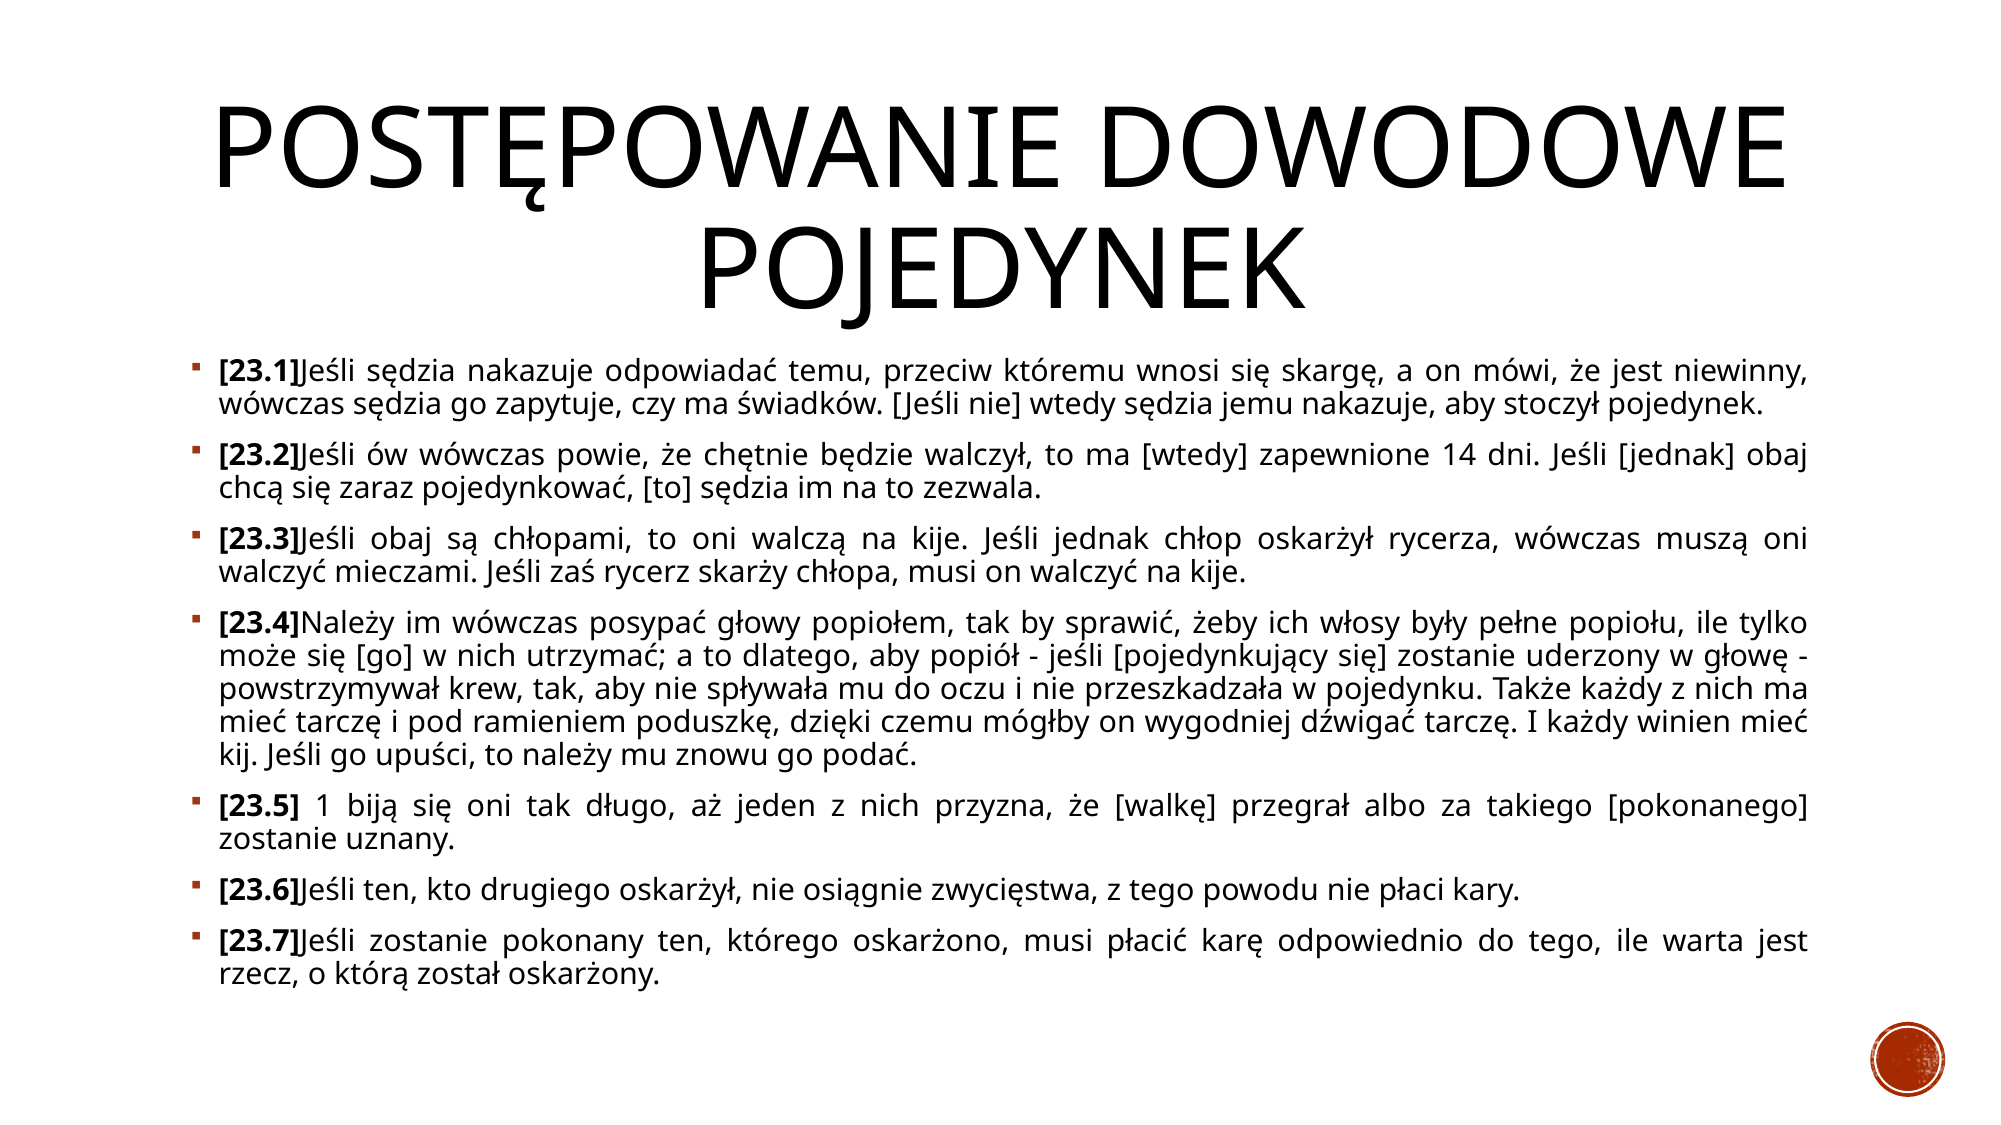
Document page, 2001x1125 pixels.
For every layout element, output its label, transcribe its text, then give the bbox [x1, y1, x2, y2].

title Postępowanie dowodowe pojedynek [175, 79, 1826, 344]
list [23.1]Jeśli sędzia nakazuje odpowiadać temu, przeciw któremu wnosi się skargę, a on mówi, że jest niewinny, wówczas sędzia go zapytuje, czy ma świadków. [Jeśli nie] wtedy sędzia jemu nakazuje, aby stoczył pojedynek. [23.2]Jeśli ów wówczas powie, że chętnie będzie walczył, to ma [wtedy] zapewnione 14 dni. Jeśli [jednak] obaj chcą się zaraz pojedynkować, [to] sędzia im na to zezwala. [23.3]Jeśli obaj są chłopami, to oni walczą na kije. Jeśli jednak chłop oskarżył rycerza, wówczas muszą oni walczyć mieczami. Jeśli zaś rycerz skarży chłopa, musi on walczyć na kije. [23.4]Należy im wówczas posypać głowy popiołem, tak by sprawić, żeby ich włosy były pełne popiołu, ile tylko może się [go] w nich utrzymać; a to dlatego, aby popiół - jeśli [pojedynkujący się] zostanie uderzony w głowę - powstrzymywał krew, tak, aby nie spływała mu do oczu i nie przeszkadzała w pojedynku. Także każdy z nich ma mieć tarczę i pod ramieniem poduszkę, dzięki czemu mógłby on wygodniej dźwigać tarczę. I każdy winien mieć kij. Jeśli go upuści, to należy mu znowu go podać. [23.5] 1 biją się oni tak długo, aż jeden z nich przyzna, że [walkę] przegrał albo za takiego [pokonanego] zostanie uznany. [23.6]Jeśli ten, kto drugiego oskarżył, nie osiągnie zwycięstwa, z tego powodu nie płaci kary. [23.7]Jeśli zostanie pokonany ten, którego oskarżono, musi płacić karę odpowiednio do tego, ile warta jest rzecz, o którą został oskarżony. [175, 348, 1826, 1013]
